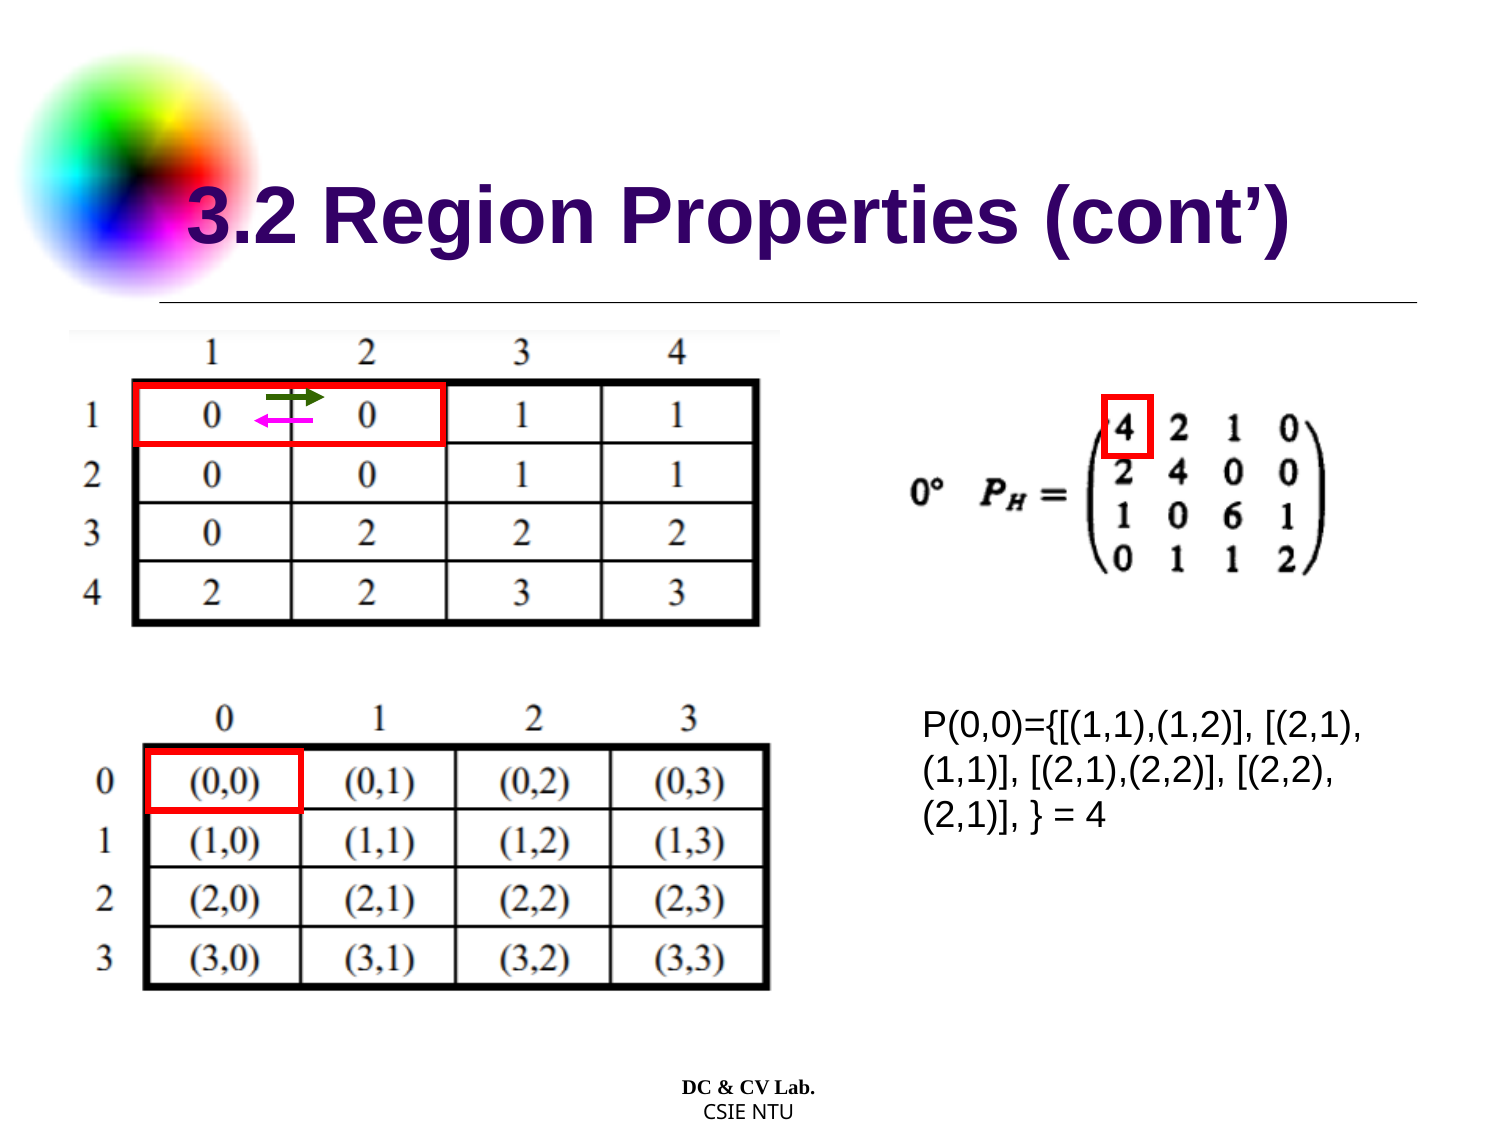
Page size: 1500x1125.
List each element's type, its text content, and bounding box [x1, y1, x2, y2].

footer DC & CV Lab. CSIE NTU [511, 1066, 987, 1125]
picture [91, 701, 781, 1002]
text_box P(0,0)={[(1,1),(1,2)], [(2,1),(1,1)], [(2,1),(2,2)], [(2,2),(2,1)], } = 4 [907, 692, 1411, 843]
title 3.2 Region Properties (cont’) [171, 54, 1500, 268]
picture [0, 42, 272, 318]
picture [879, 370, 1344, 599]
picture [69, 330, 780, 635]
